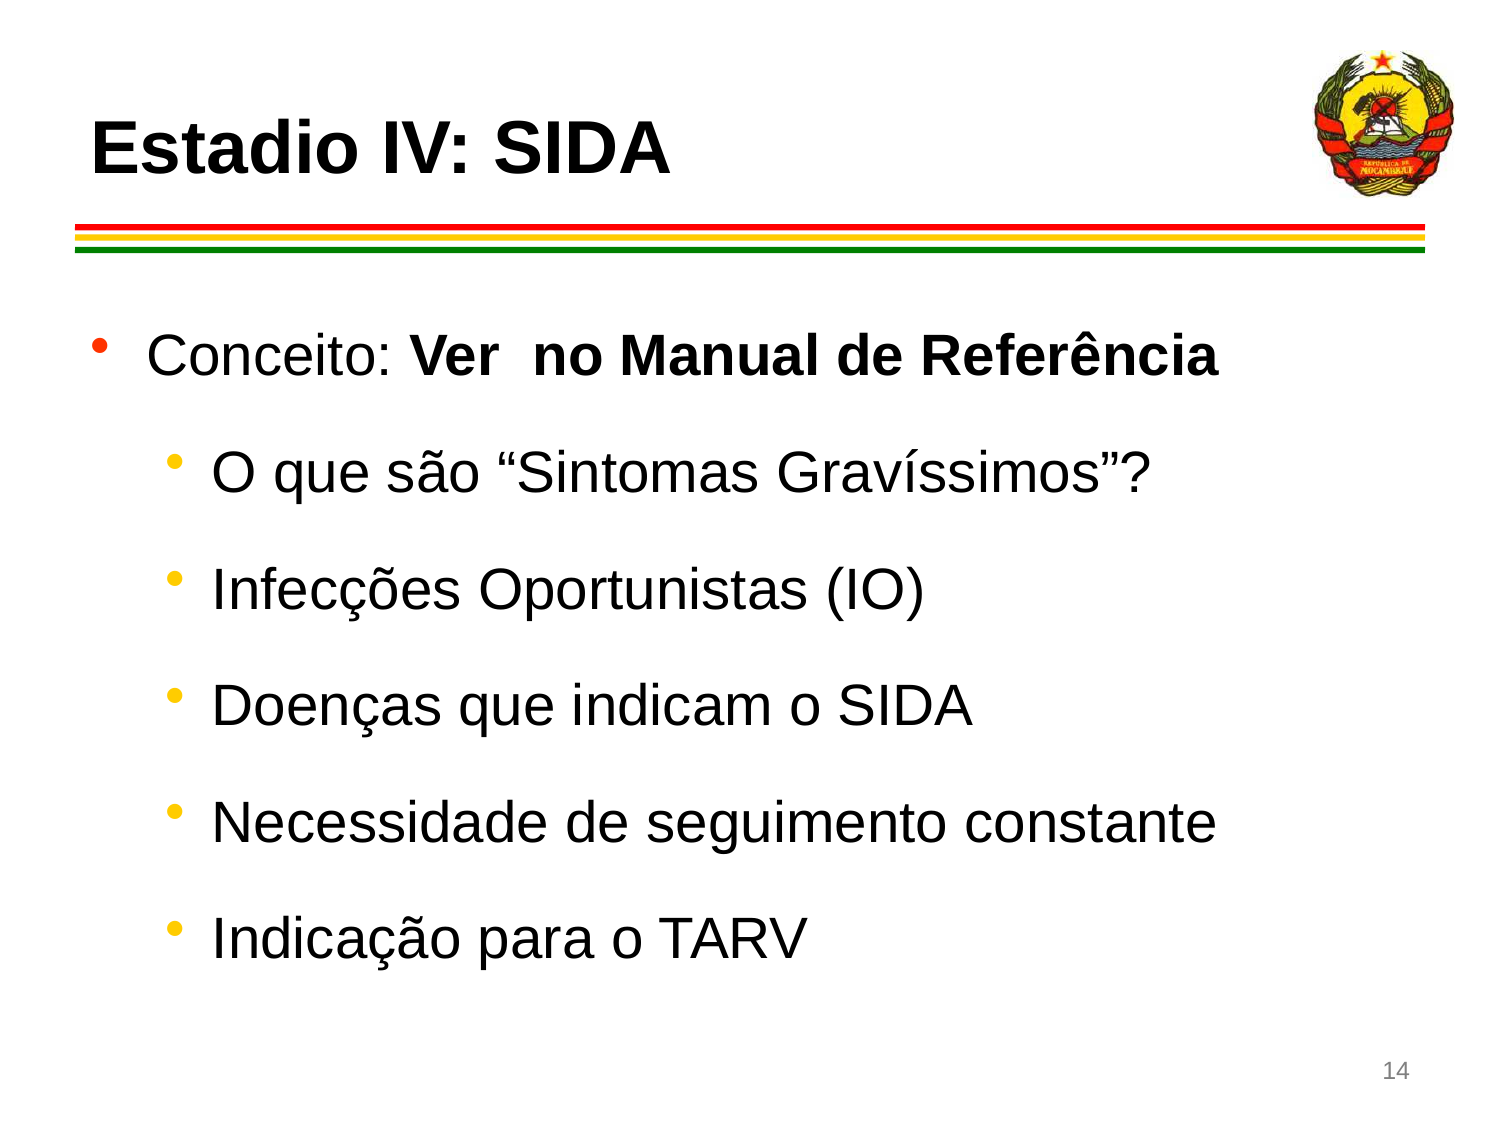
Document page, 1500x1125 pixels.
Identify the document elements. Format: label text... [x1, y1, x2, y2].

picture [1363, 50, 1455, 200]
list Conceito: Ver no Manual de Referência O que são “Sintomas Gravíssimos”? Infecções Oportunistas (IO) Doenças que indicam o SIDA Necessidade de seguimento constante Indicação para o TARV [74, 274, 1426, 1013]
title Estadio IV: SIDA [74, 49, 1363, 238]
